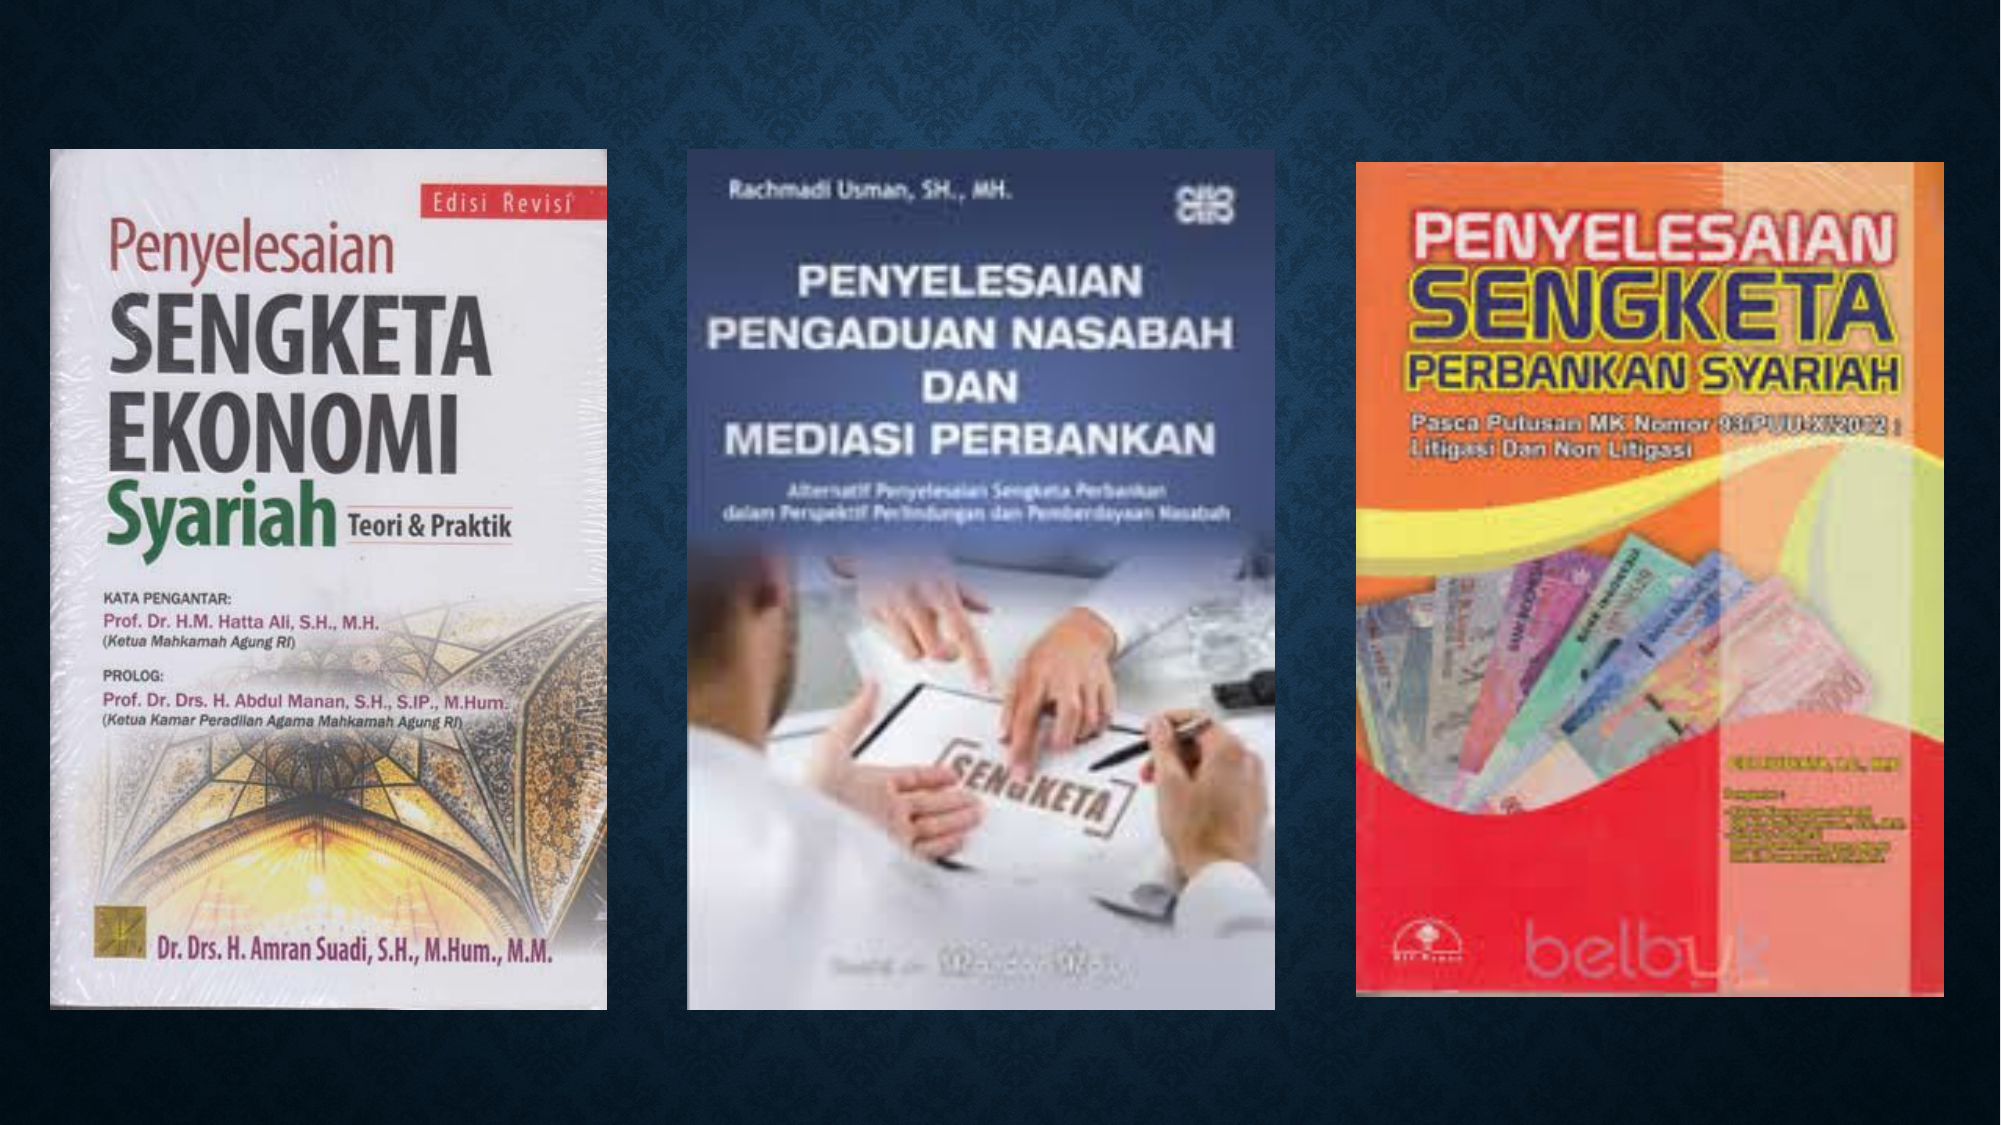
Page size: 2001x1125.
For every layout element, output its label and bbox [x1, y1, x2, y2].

picture [49, 149, 607, 1010]
picture [686, 149, 1276, 1010]
picture [1355, 161, 1945, 998]
